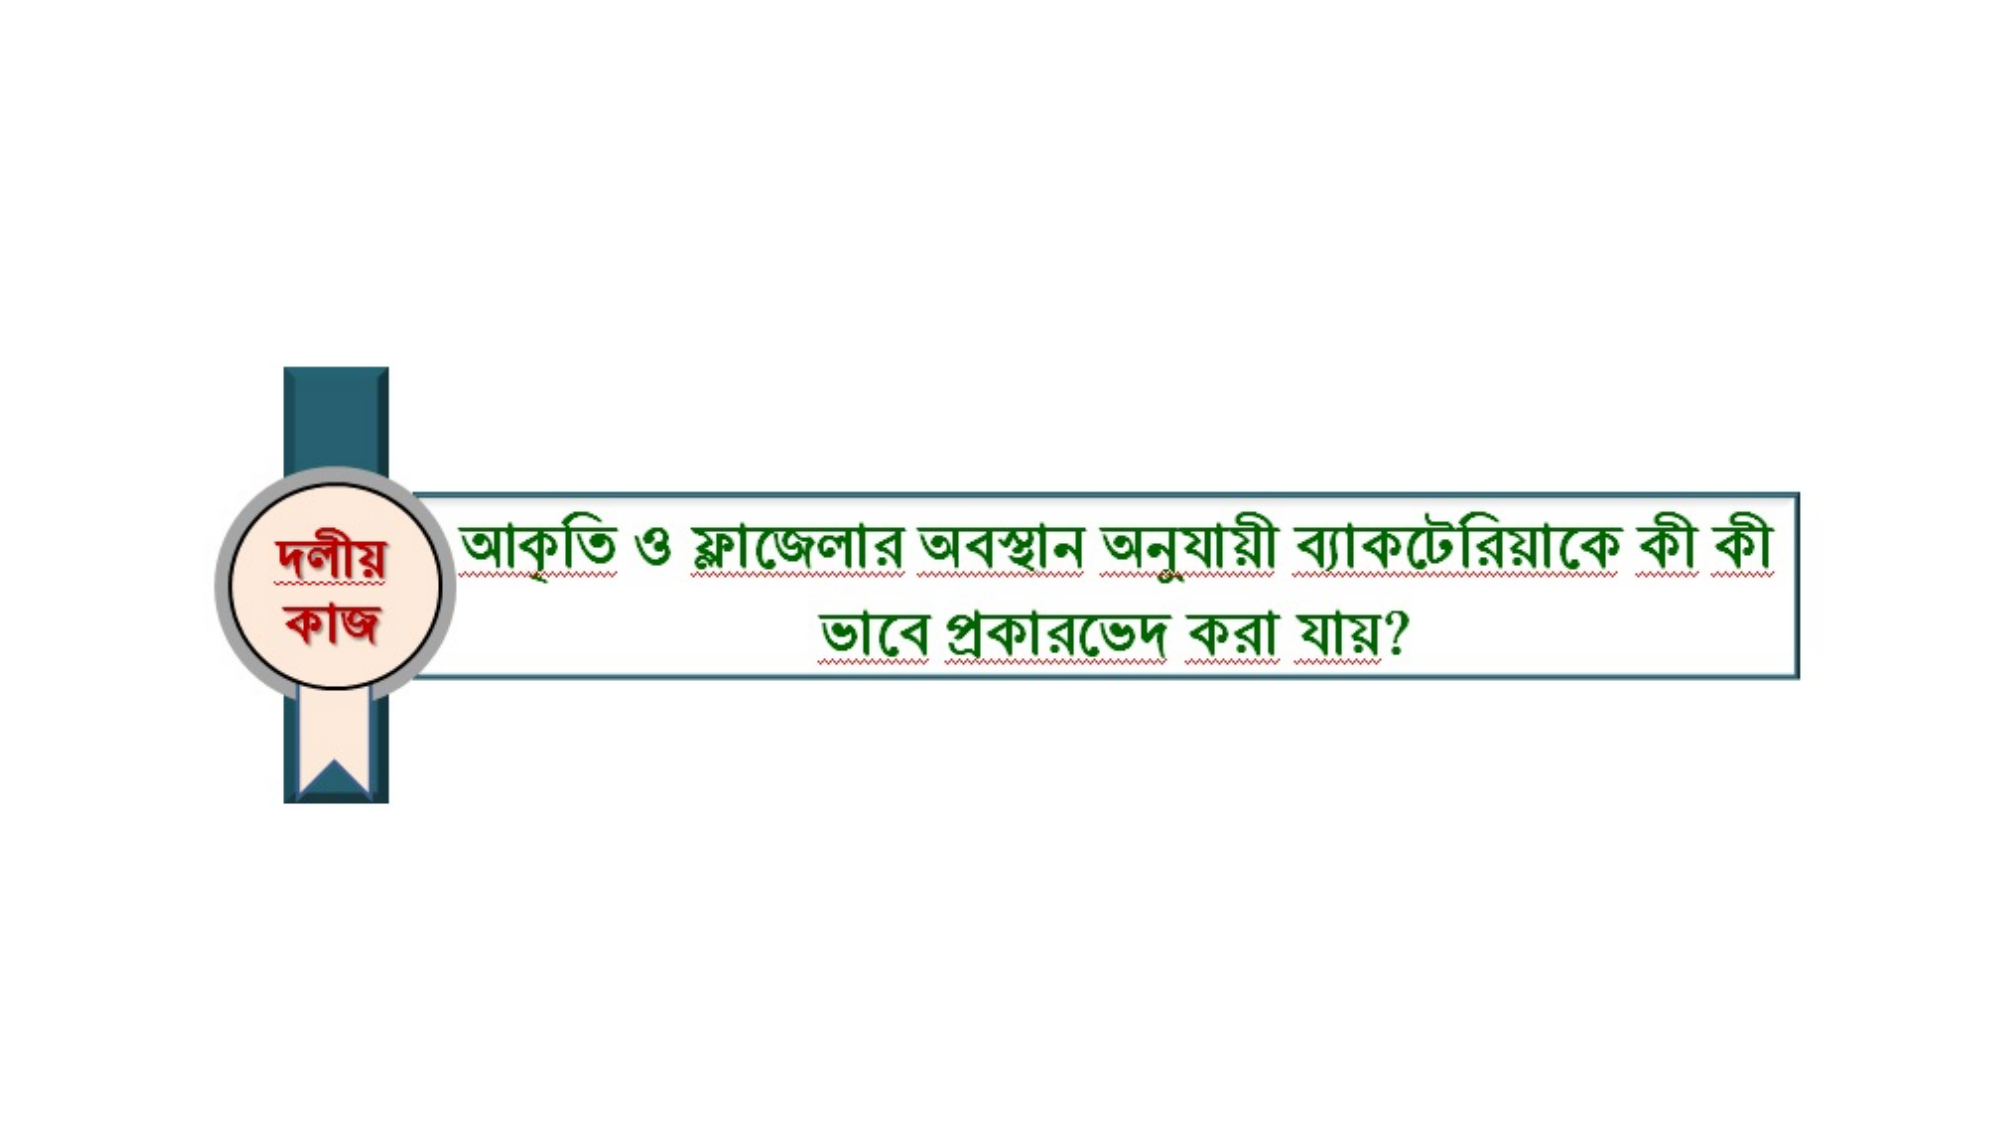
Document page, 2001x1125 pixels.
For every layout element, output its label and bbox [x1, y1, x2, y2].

picture [172, 141, 1882, 1085]
